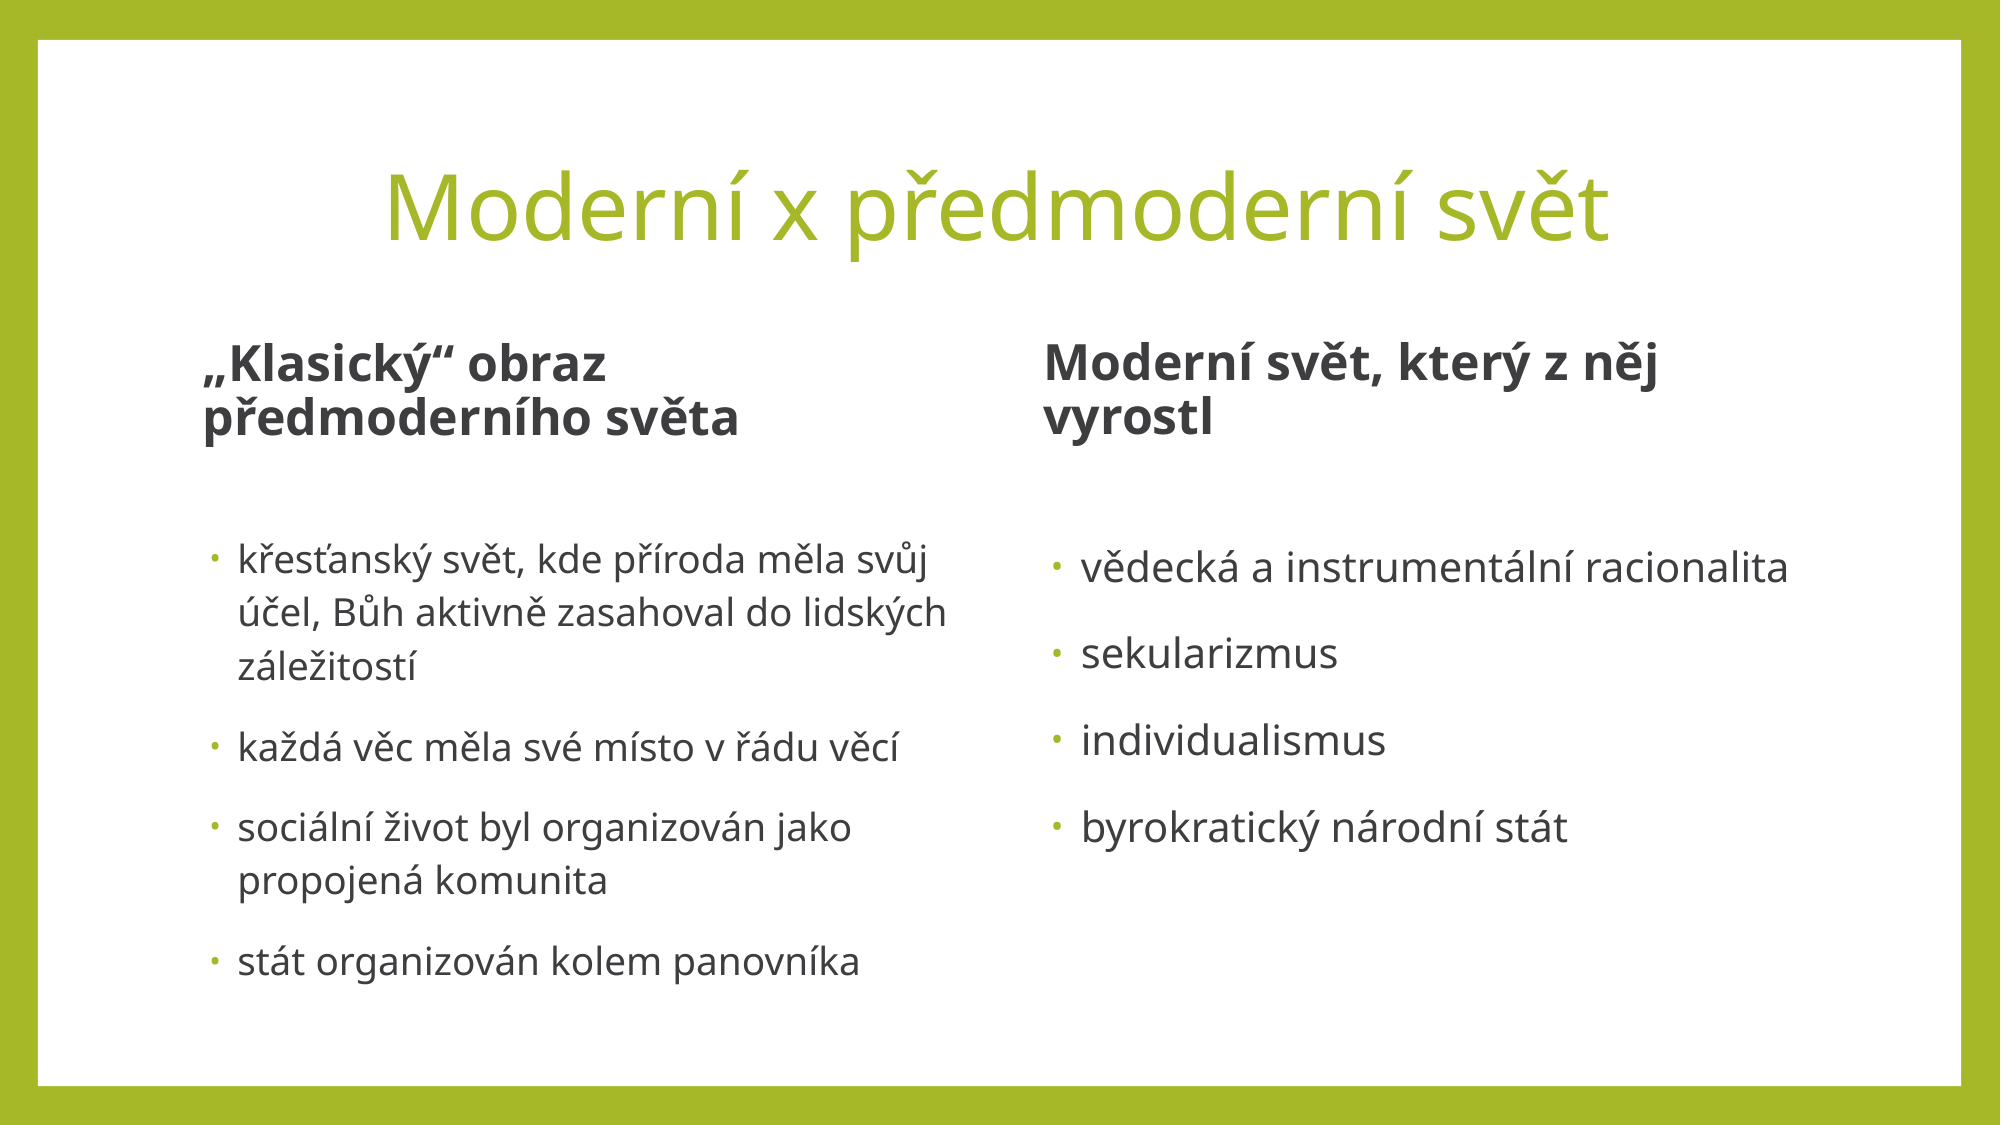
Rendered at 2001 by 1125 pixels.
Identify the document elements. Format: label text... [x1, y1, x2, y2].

list „Klasický“ obraz předmoderního světa [187, 328, 968, 446]
list Moderní svět, který z něj vyrostl [1028, 327, 1809, 446]
list křesťanský svět, kde příroda měla svůj účel, Bůh aktivně zasahoval do lidských záležitostí každá věc měla své místo v řádu věcí sociální život byl organizován jako propojená komunita stát organizován kolem panovníka [187, 446, 968, 1002]
list vědecká a instrumentální racionalita sekularizmus individualismus byrokratický národní stát [1028, 446, 1809, 1002]
title Moderní x předmoderní svět [187, 99, 1808, 323]
